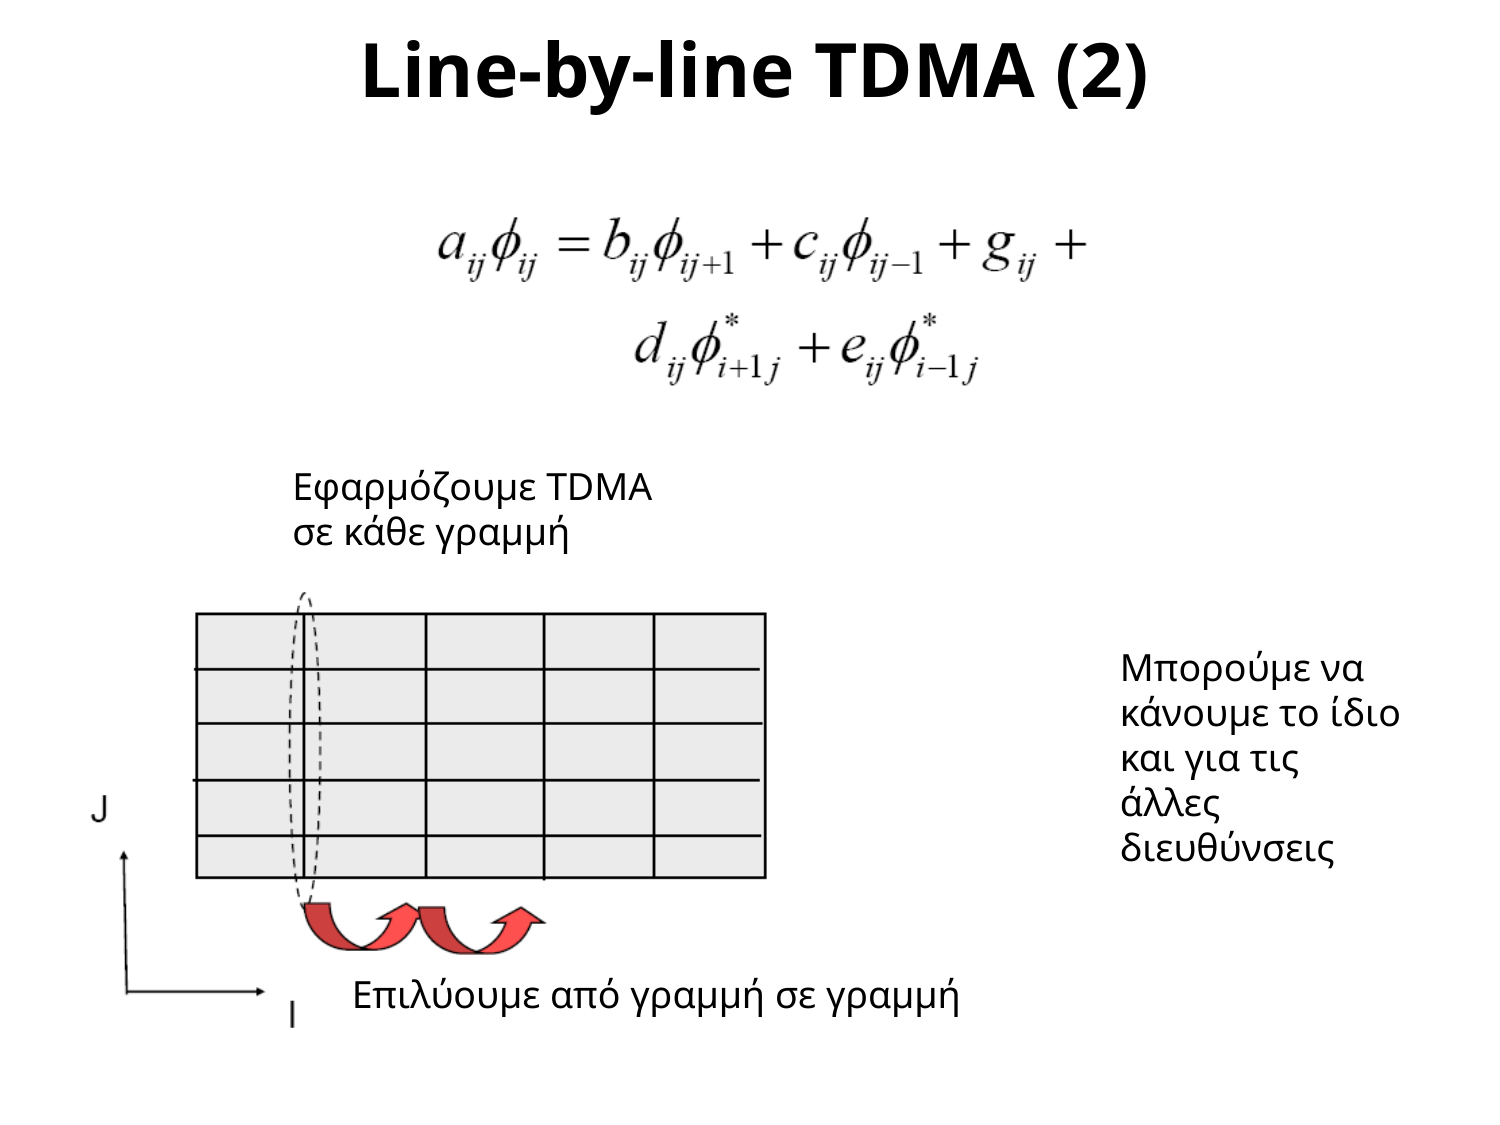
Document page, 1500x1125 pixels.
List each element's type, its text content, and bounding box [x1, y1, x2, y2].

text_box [87, 587, 962, 1050]
text_box Line-by-line TDMA (2) [344, 15, 1165, 120]
picture [404, 192, 1106, 403]
text_box Εφαρμόζουμε TDMA σε κάθε γραμμή [277, 455, 690, 561]
text_box Μπορούμε να κάνουμε το ίδιο και για τις άλλες διευθύνσεις [1105, 636, 1418, 876]
